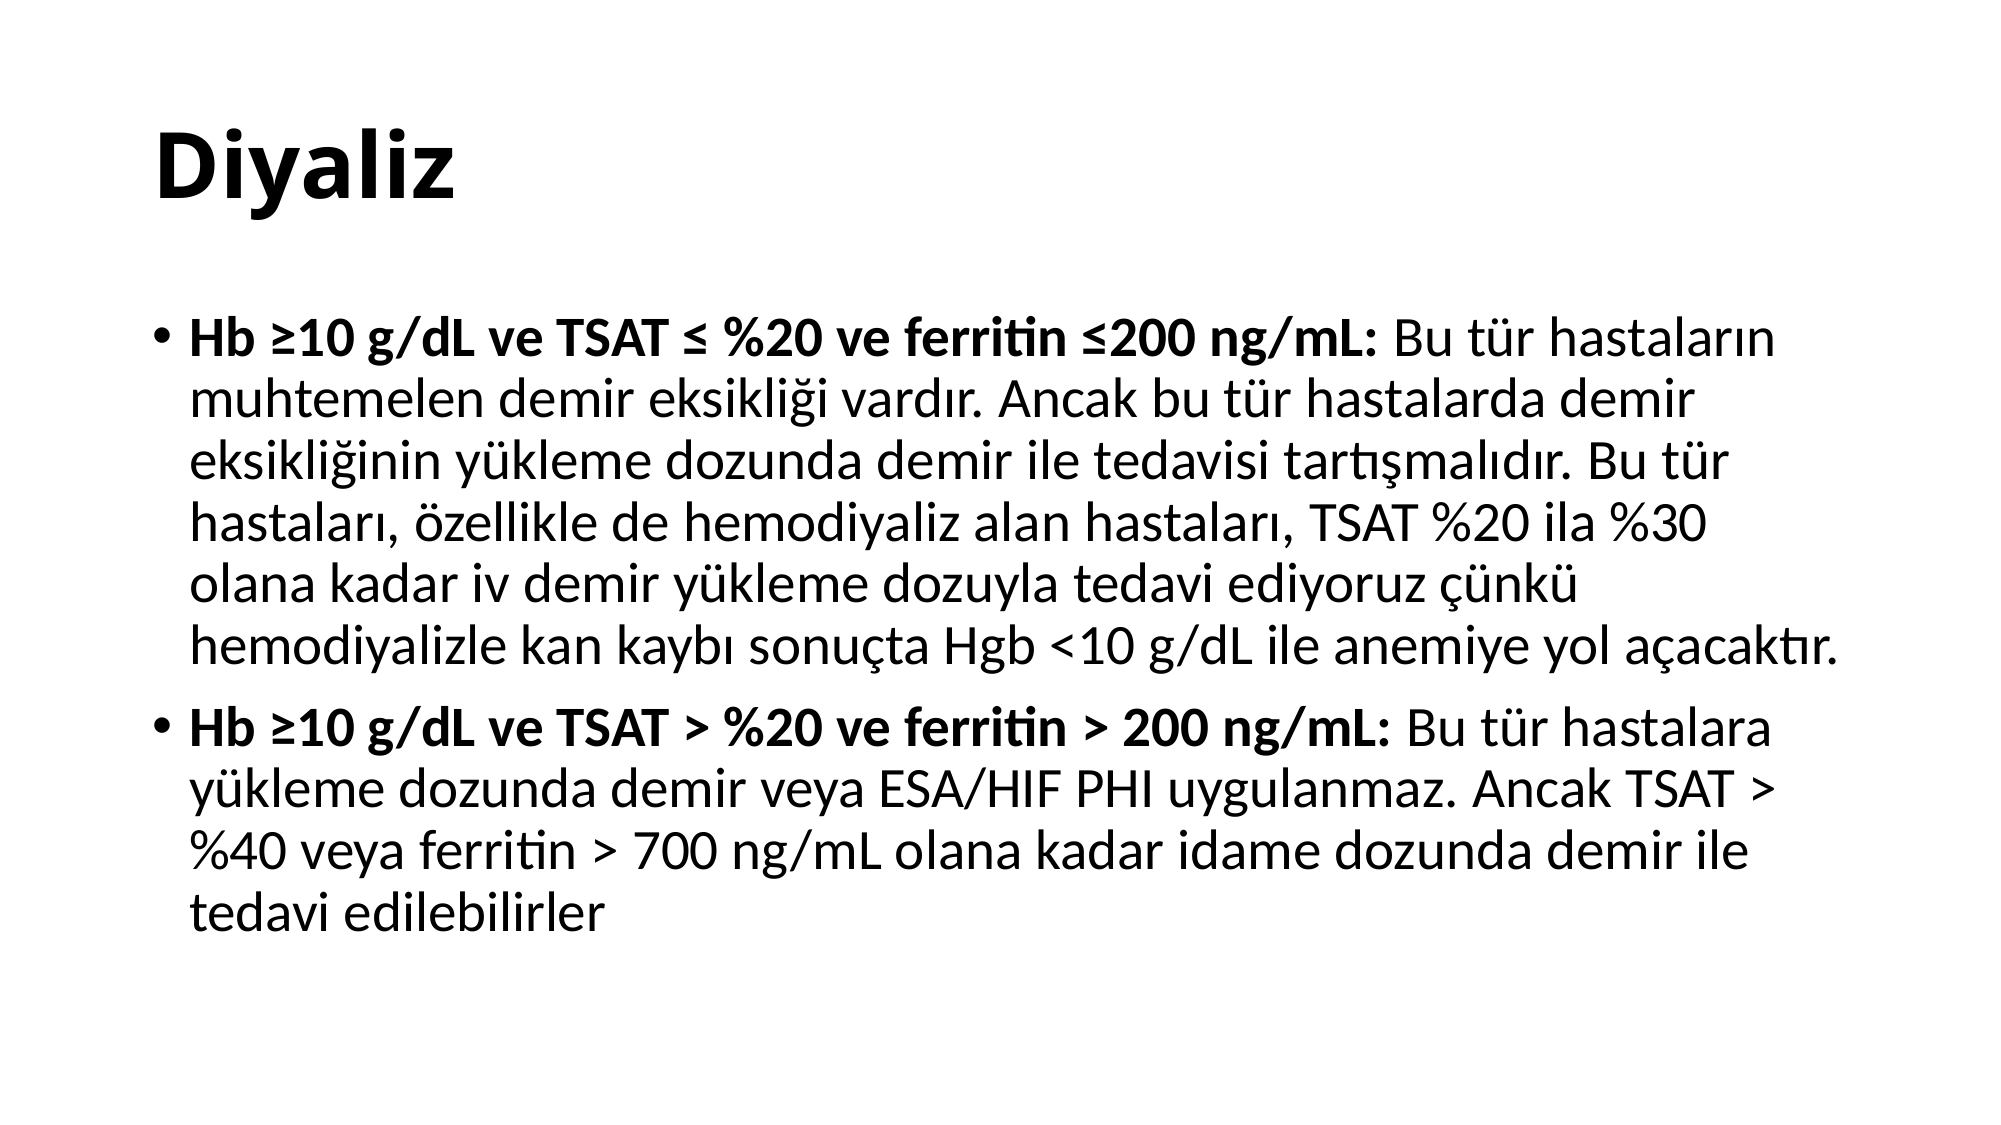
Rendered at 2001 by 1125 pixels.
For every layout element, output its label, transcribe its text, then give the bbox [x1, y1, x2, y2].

title Diyaliz [137, 59, 1863, 278]
list Hb ≥10 g/dL ve TSAT ≤ %20 ve ferritin ≤200 ng/mL: Bu tür hastaların muhtemelen demir eksikliği vardır. Ancak bu tür hastalarda demir eksikliğinin yükleme dozunda demir ile tedavisi tartışmalıdır. Bu tür hastaları, özellikle de hemodiyaliz alan hastaları, TSAT %20 ila %30 olana kadar iv demir yükleme dozuyla tedavi ediyoruz çünkü hemodiyalizle kan kaybı sonuçta Hgb <10 g/dL ile anemiye yol açacaktır. Hb ≥10 g/dL ve TSAT > %20 ve ferritin > 200 ng/mL: Bu tür hastalara yükleme dozunda demir veya ESA/HIF PHI uygulanmaz. Ancak TSAT > %40 veya ferritin > 700 ng/mL olana kadar idame dozunda demir ile tedavi edilebilirler [137, 299, 1863, 1014]
